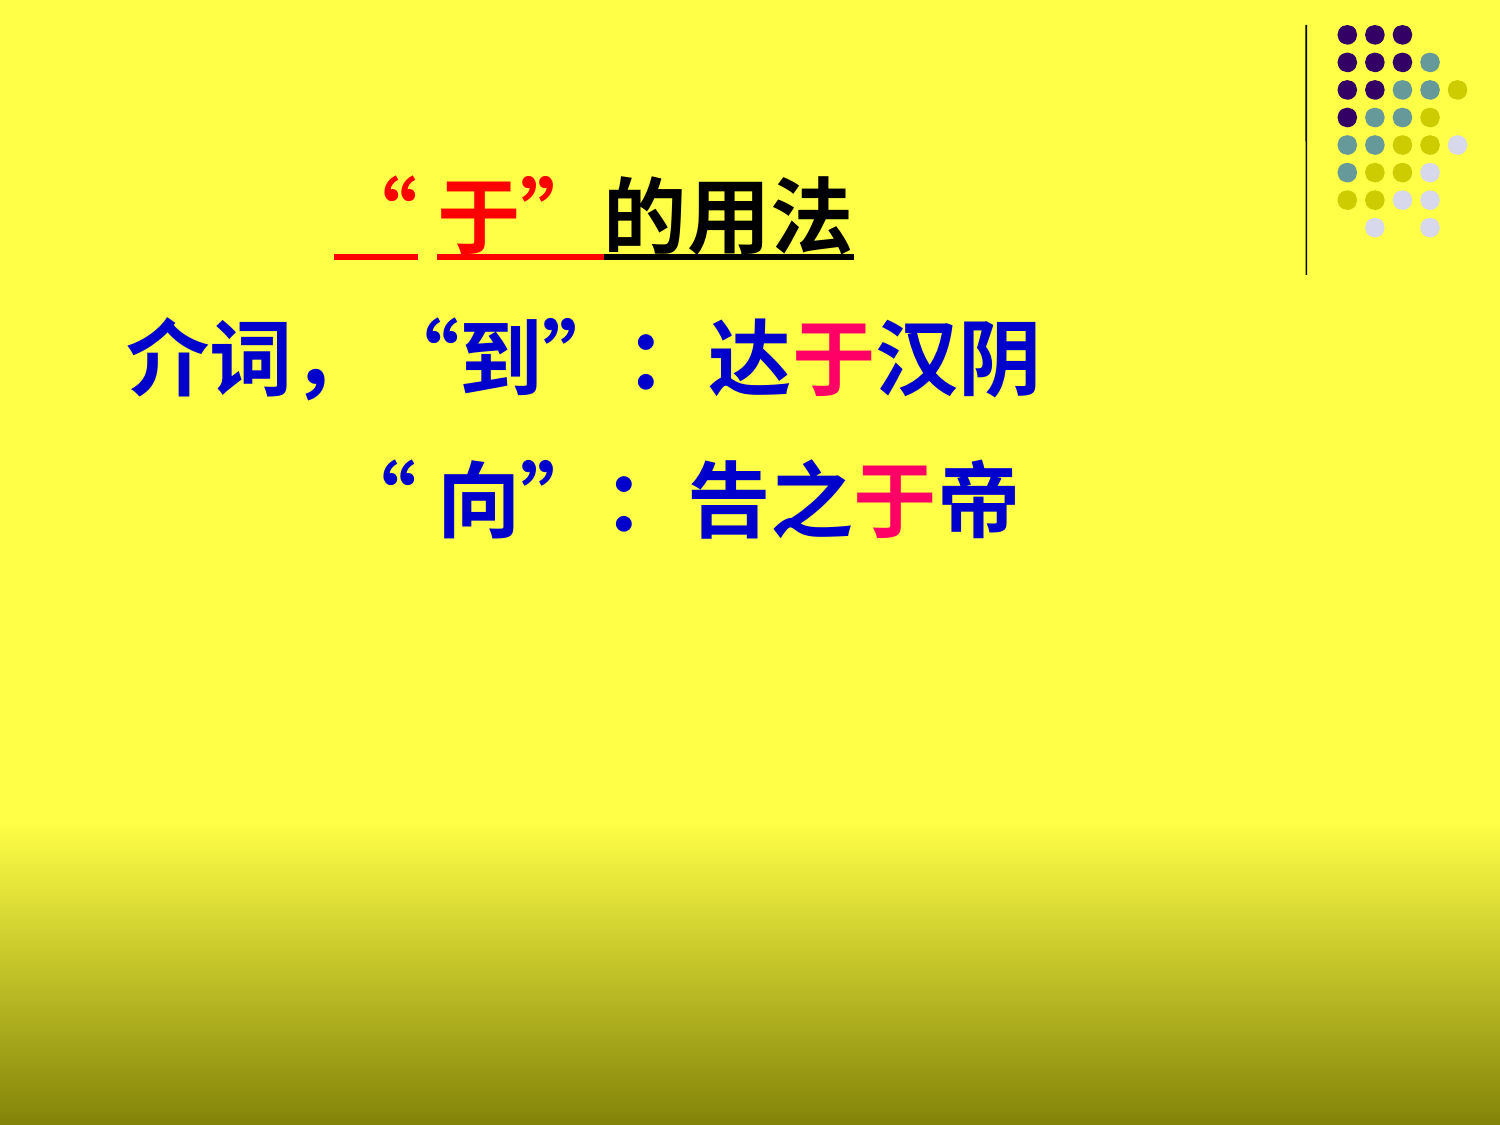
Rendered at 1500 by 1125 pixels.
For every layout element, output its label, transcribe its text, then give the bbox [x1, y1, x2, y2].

text_box “于”的用法 介词，“到”：达于汉阴 “向”：告之于帝 [15, 157, 1403, 556]
